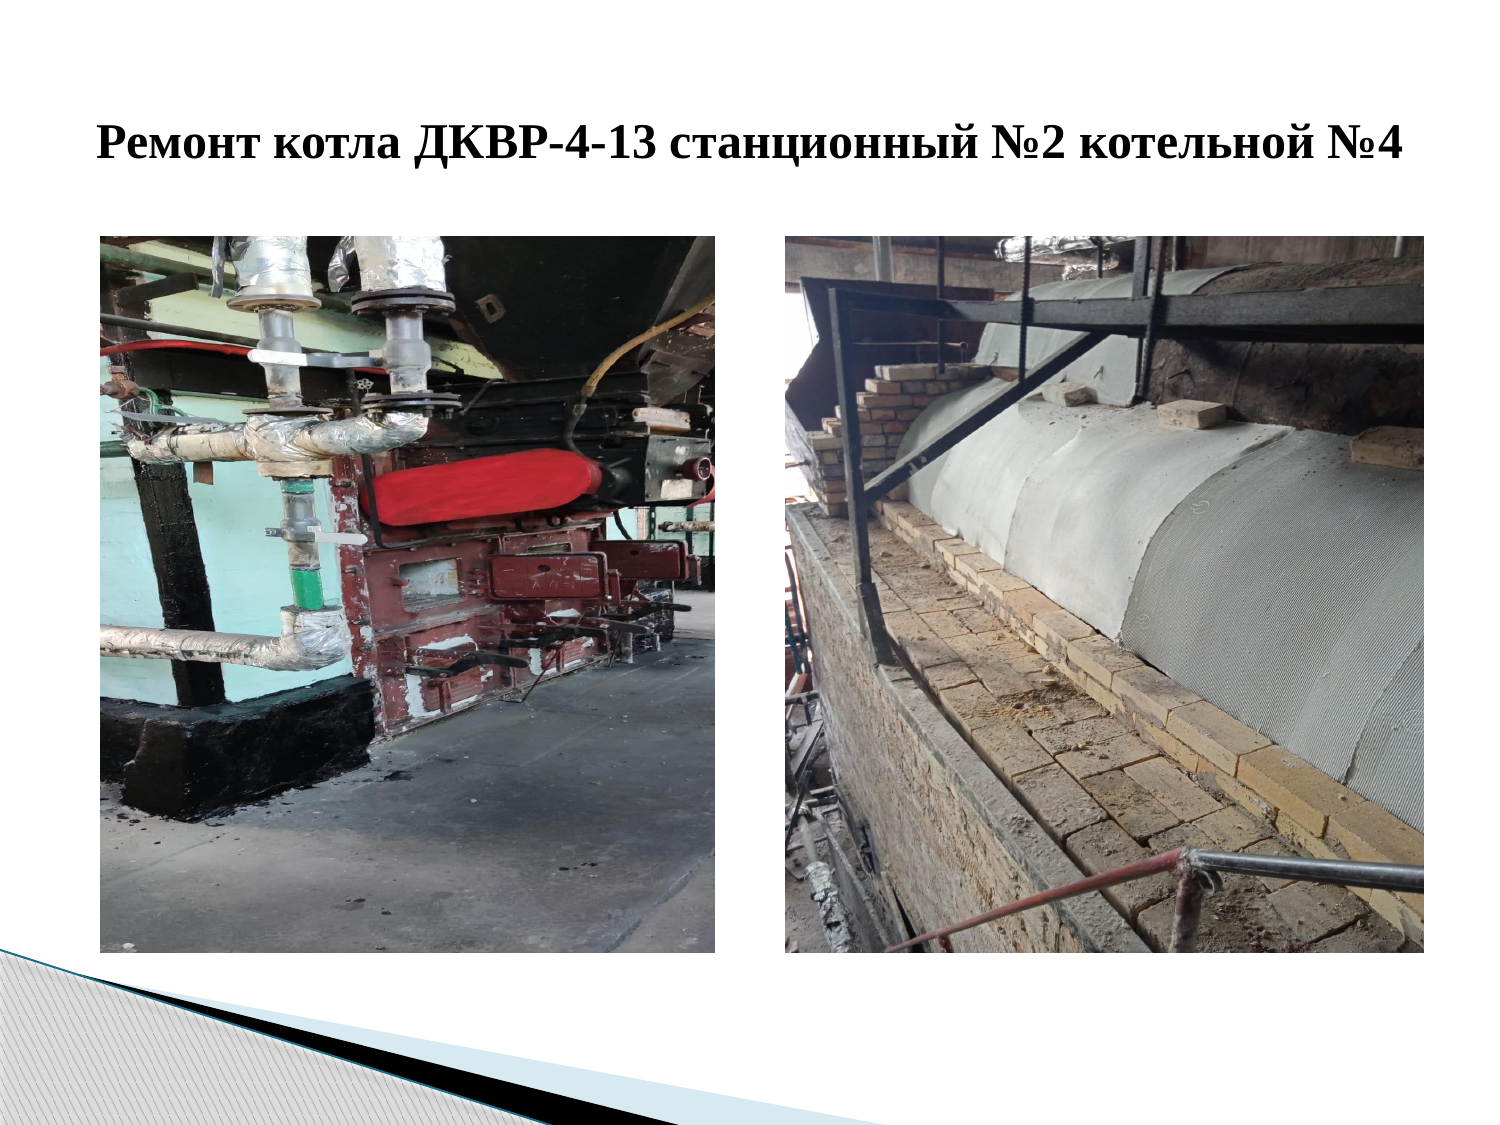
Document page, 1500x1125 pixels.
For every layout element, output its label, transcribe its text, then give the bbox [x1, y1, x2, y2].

title Ремонт котла ДКВР-4-13 станционный №2 котельной №4 [75, 44, 1425, 233]
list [785, 236, 1424, 953]
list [100, 236, 715, 953]
